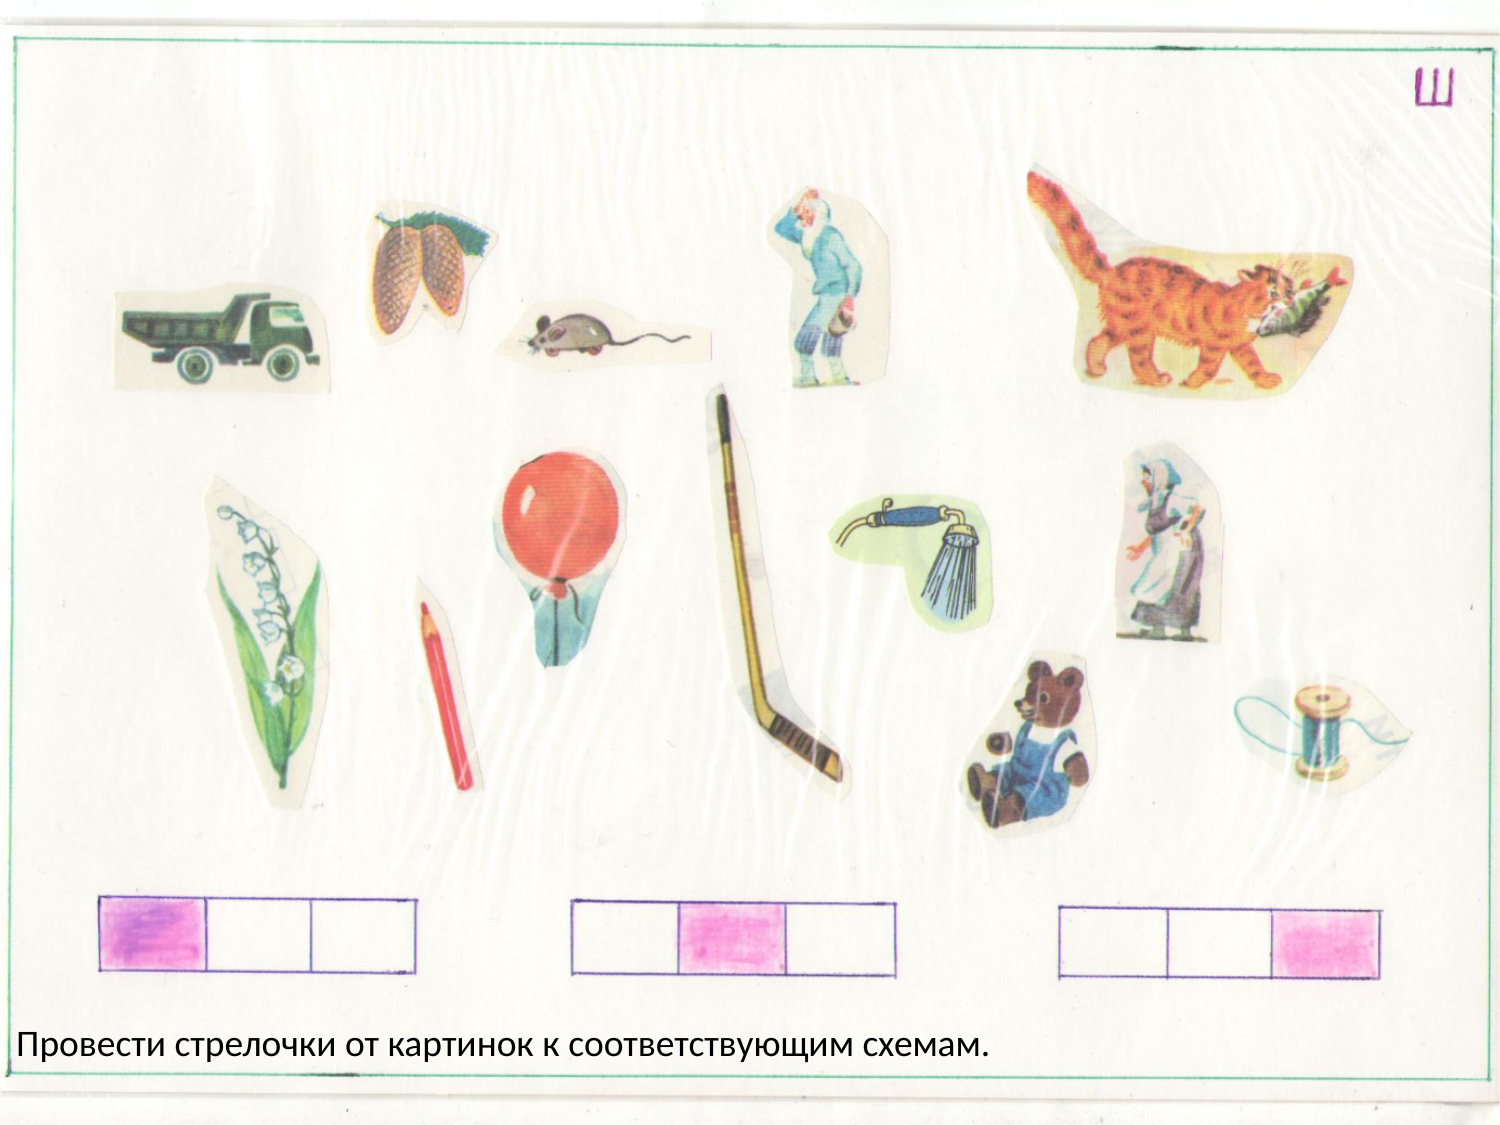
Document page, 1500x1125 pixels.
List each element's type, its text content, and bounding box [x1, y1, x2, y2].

picture [0, 0, 1500, 1125]
text_box Провести стрелочки от картинок к соответствующим схемам. [1, 1011, 113, 1072]
